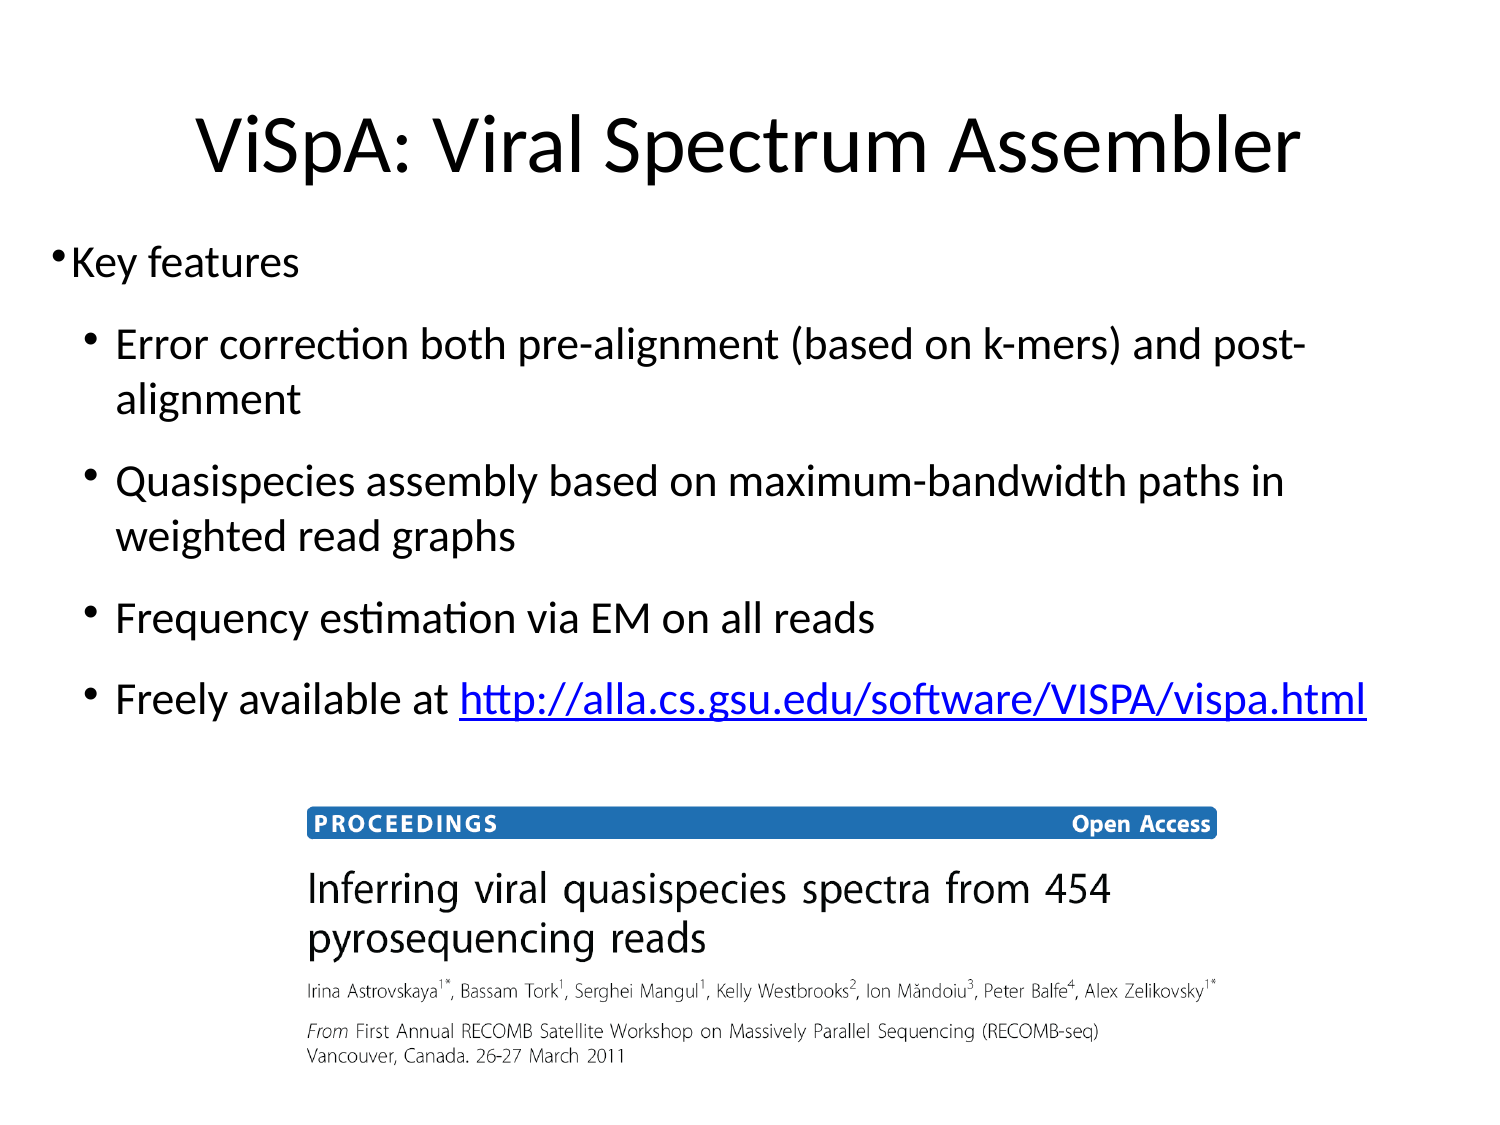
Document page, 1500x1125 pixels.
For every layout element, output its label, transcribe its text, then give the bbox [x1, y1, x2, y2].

text_box Key features Error correction both pre-alignment (based on k-mers) and post-alignment Quasispecies assembly based on maximum-bandwidth paths in weighted read graphs Frequency estimation via EM on all reads Freely available at http://alla.cs.gsu.edu/software/VISPA/vispa.html [37, 224, 1469, 813]
picture [299, 800, 1225, 1067]
title ViSpA: Viral Spectrum Assembler [74, 45, 1425, 233]
